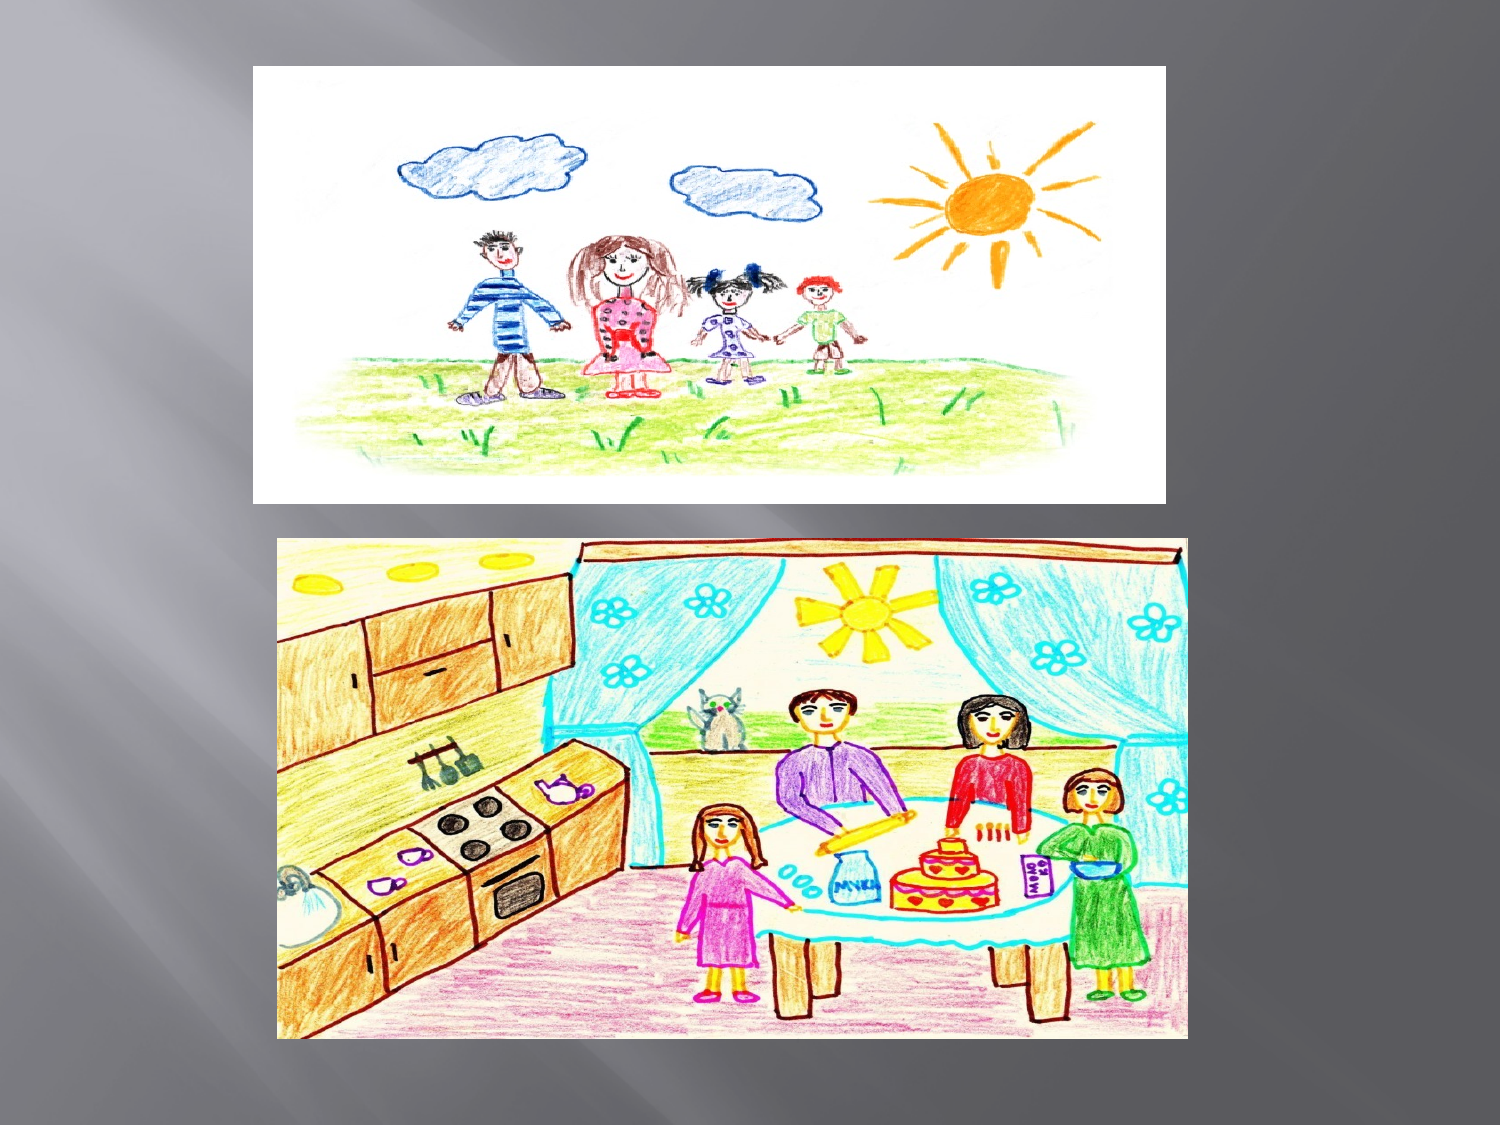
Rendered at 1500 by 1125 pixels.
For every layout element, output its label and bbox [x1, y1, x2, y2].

picture [277, 538, 1188, 1039]
list [253, 66, 1167, 504]
